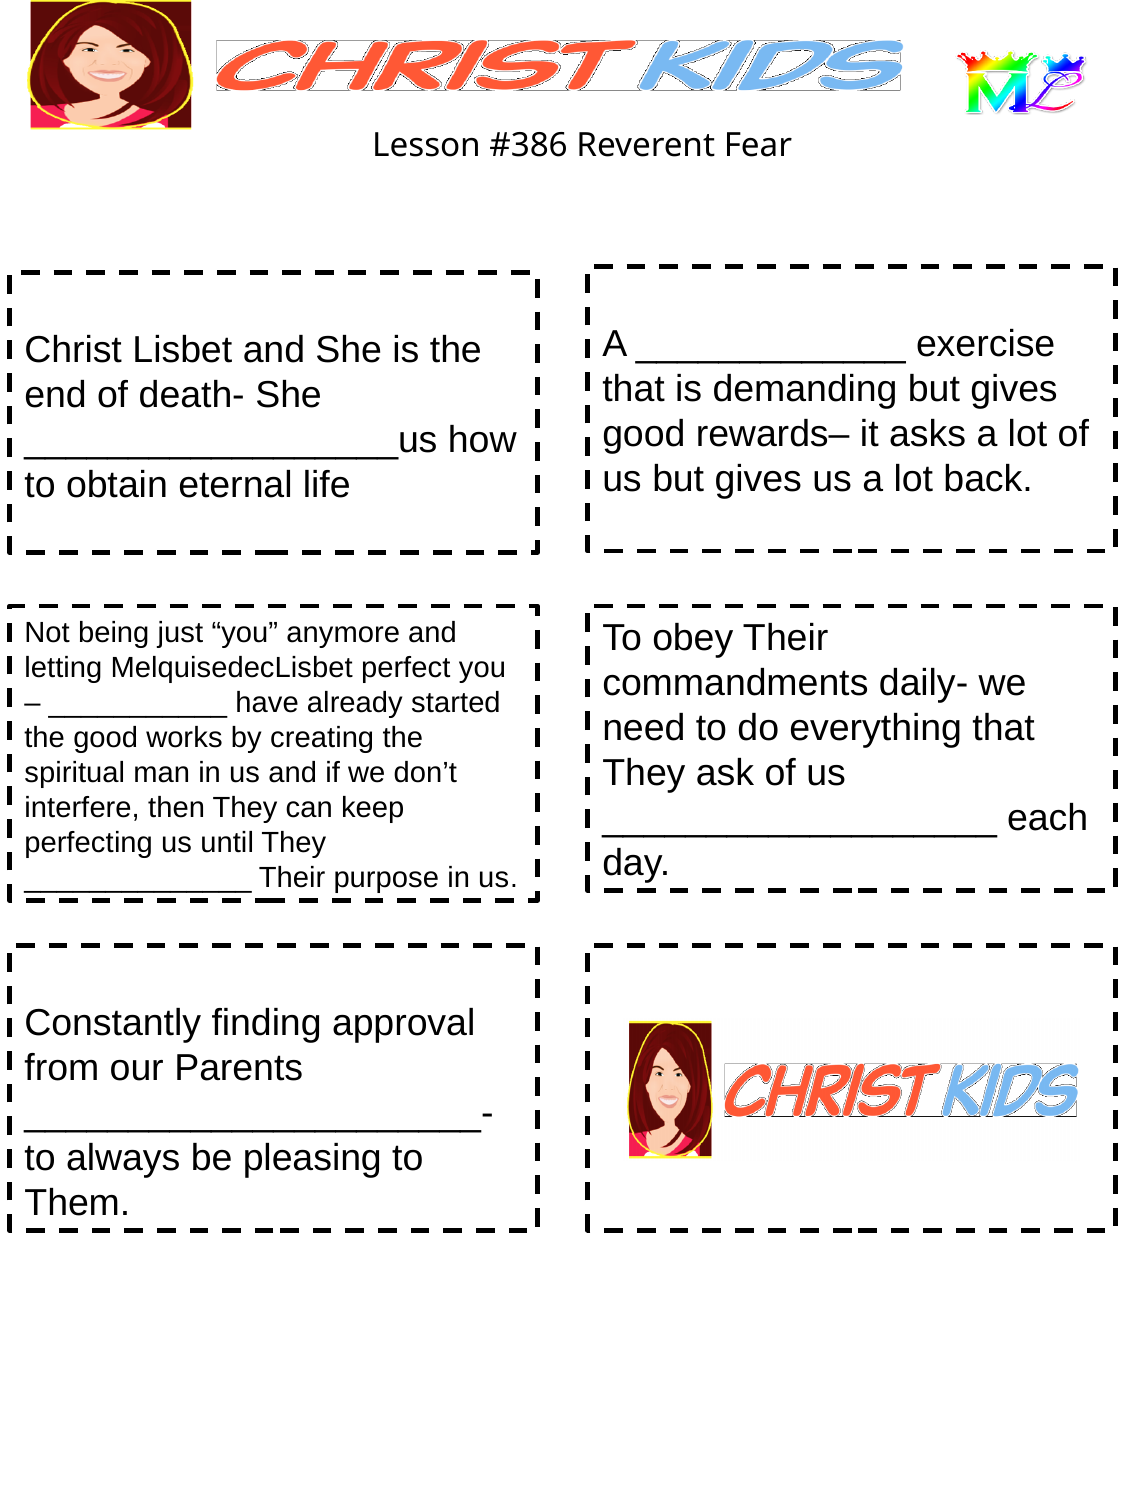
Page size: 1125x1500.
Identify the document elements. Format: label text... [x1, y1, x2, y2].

text_box Constantly finding approval from our Parents ______________________- to always be pleasing to Them. [9, 945, 538, 1231]
picture [952, 48, 1090, 116]
text_box To obey Their commandments daily- we need to do everything that They ask of us ___________________ each day. [587, 605, 1116, 891]
text_box Christ Lisbet and She is the end of death- She __________________us how to obtain eternal life [9, 272, 538, 553]
picture [20, 0, 906, 133]
text_box Not being just “you” anymore and letting MelquisedecLisbet perfect you – ___________ have already started the good works by creating the spiritual man in us and if we don’t interfere, then They can keep perfecting us until They ______________ Their purpose in us. [9, 605, 538, 901]
text_box Lesson #386 Reverent Fear [231, 115, 934, 171]
picture [623, 1018, 1080, 1161]
text_box [587, 945, 1116, 1231]
text_box A _____________ exercise that is demanding but gives good rewards– it asks a lot of us but gives us a lot back. [587, 266, 1116, 552]
